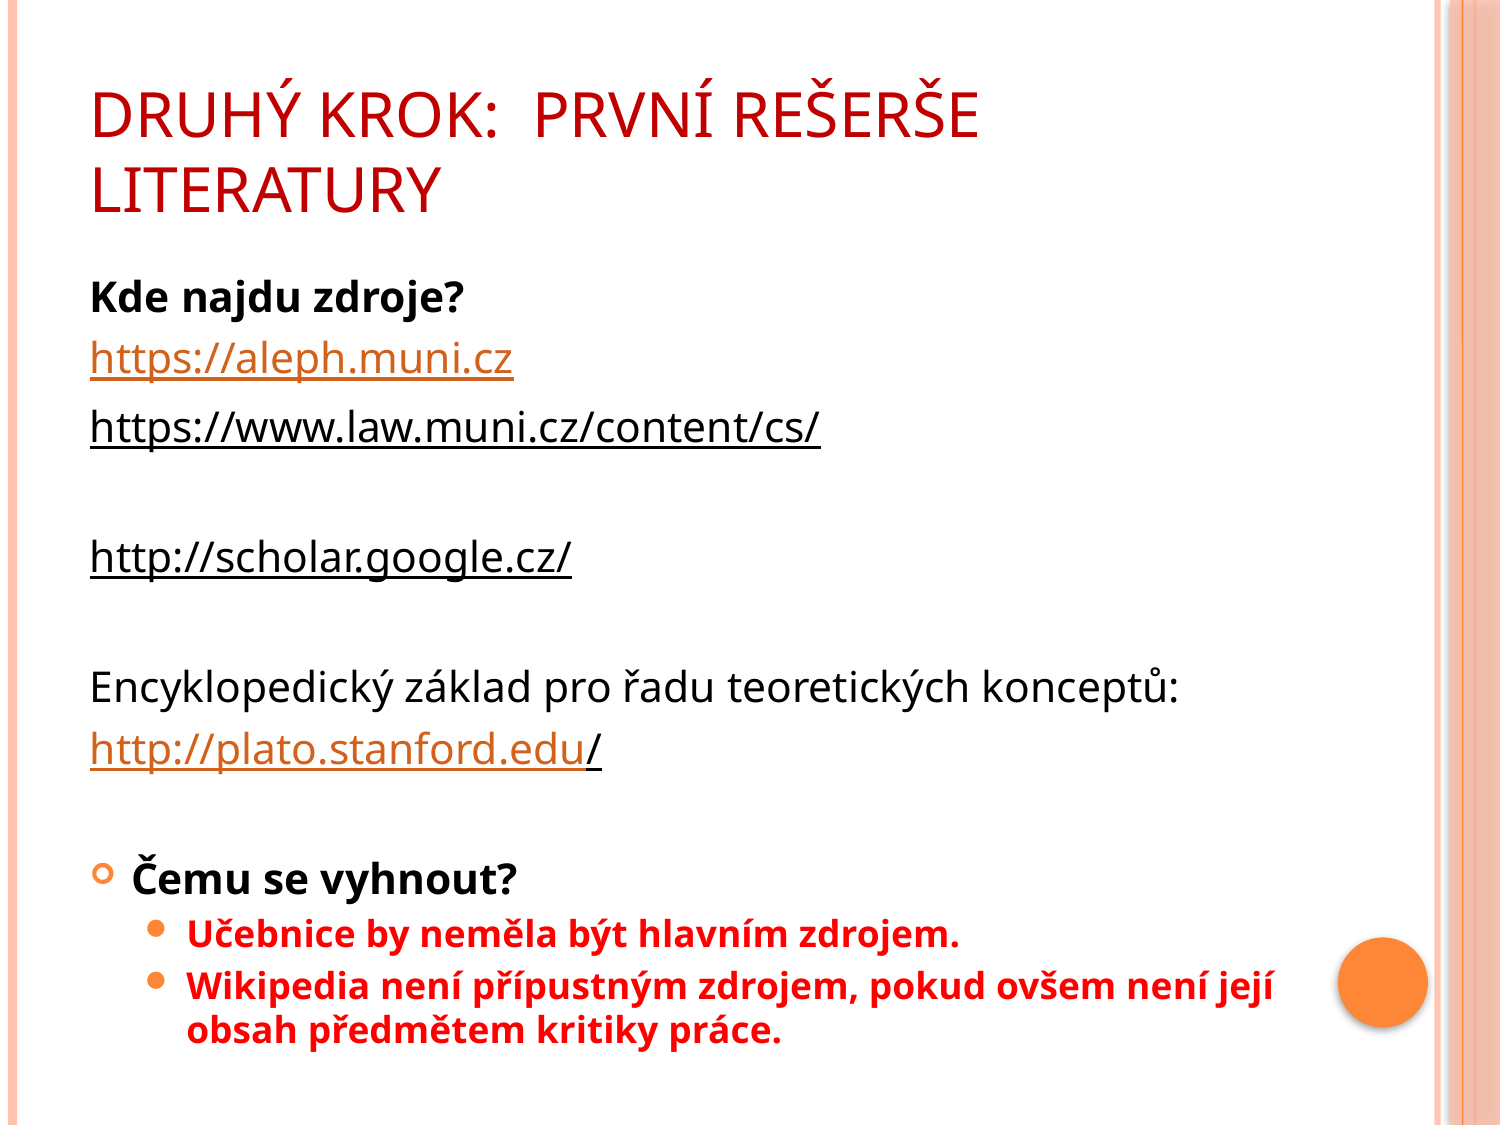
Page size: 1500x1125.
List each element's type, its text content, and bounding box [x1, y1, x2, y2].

title Druhý krok: první rešerše literatury [75, 45, 1300, 233]
list Kde najdu zdroje? https://aleph.muni.cz https://www.law.muni.cz/content/cs/ http://scholar.google.cz/ Encyklopedický základ pro řadu teoretických konceptů: http://plato.stanford.edu/ Čemu se vyhnout? Učebnice by neměla být hlavním zdrojem. Wikipedia není přípustným zdrojem, pokud ovšem není její obsah předmětem kritiky práce. [75, 262, 1300, 1062]
